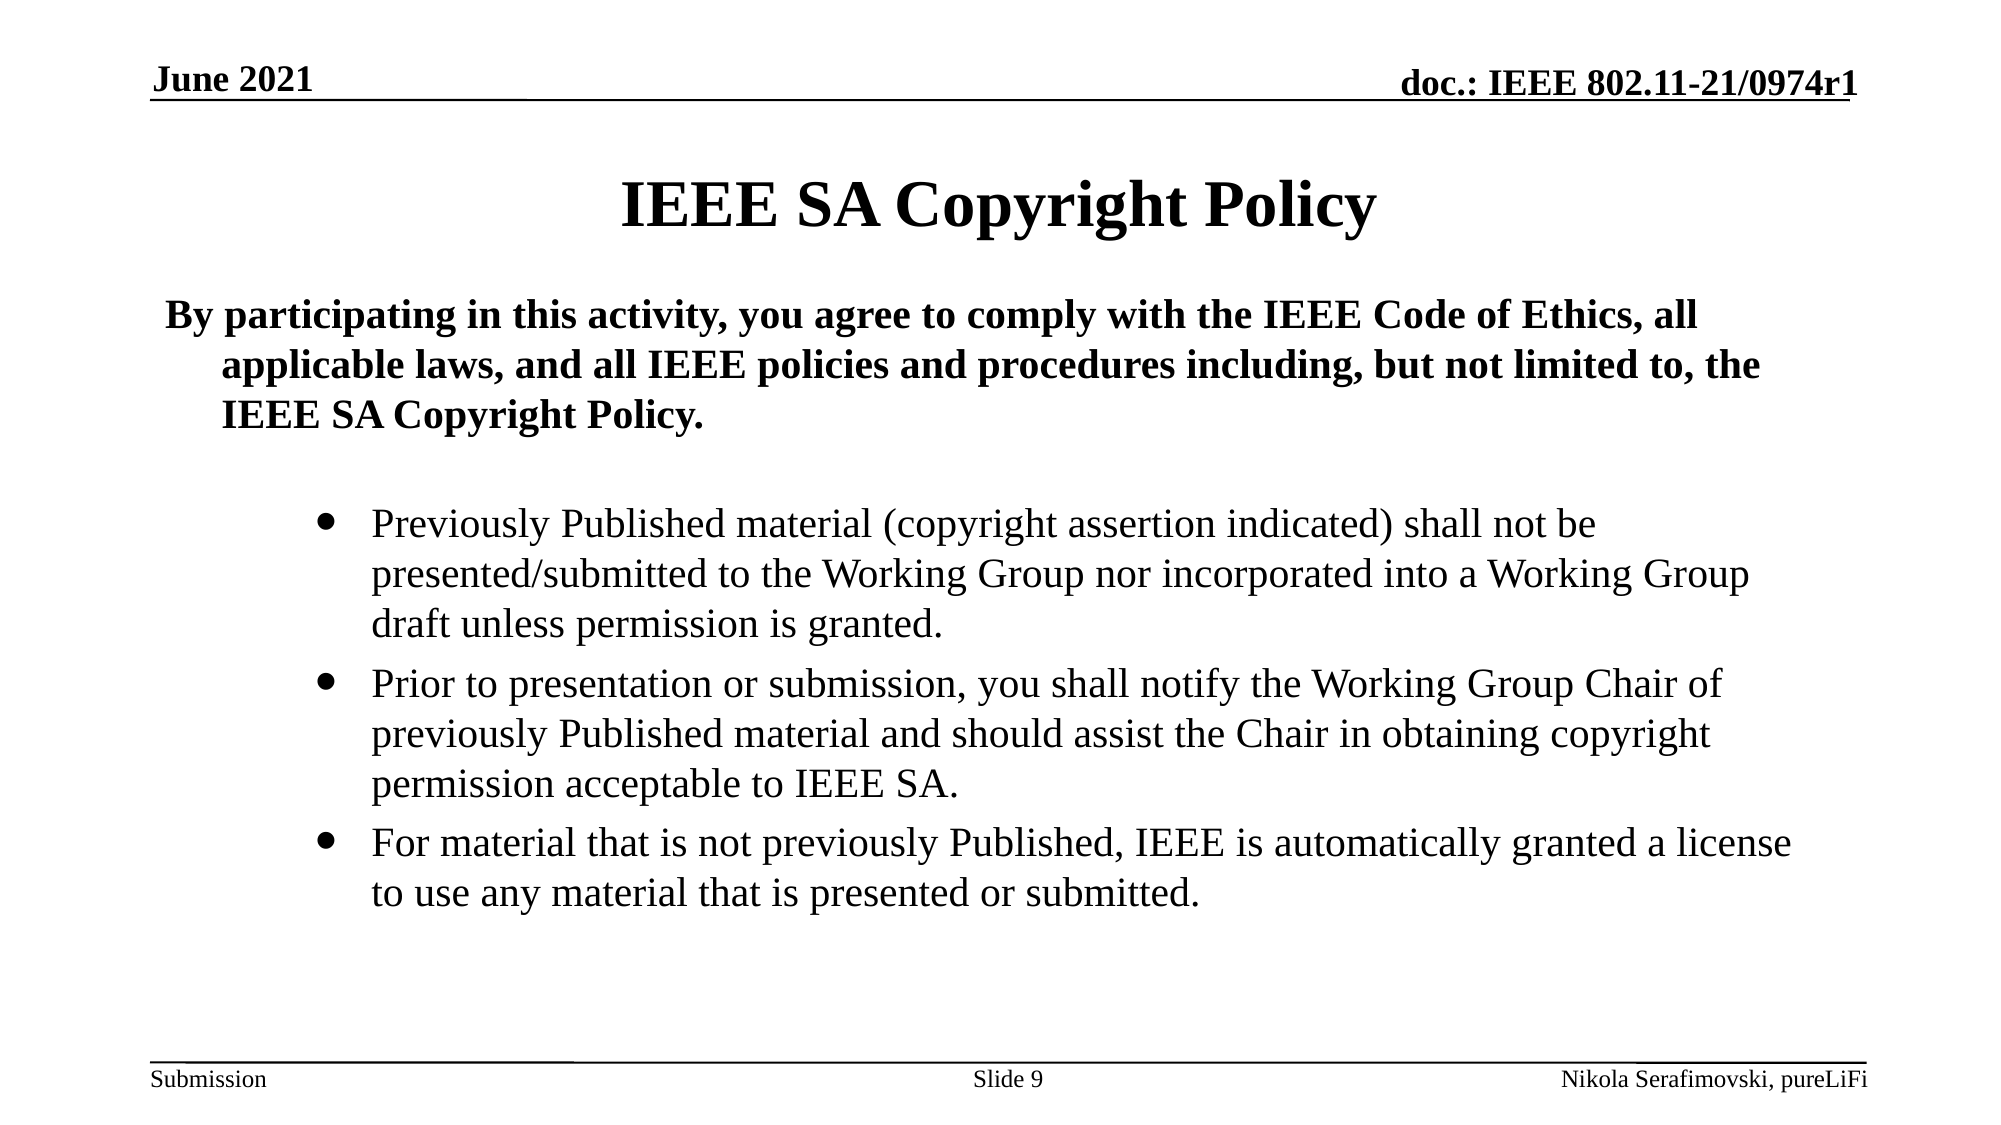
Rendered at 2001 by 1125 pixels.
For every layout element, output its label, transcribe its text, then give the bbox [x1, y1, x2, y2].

title IEEE SA Copyright Policy [149, 112, 1850, 278]
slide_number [152, 54, 563, 100]
list By participating in this activity, you agree to comply with the IEEE Code of Ethics, all applicable laws, and all IEEE policies and procedures including, but not limited to, the IEEE SA Copyright Policy. Previously Published material (copyright assertion indicated) shall not be presented/submitted to the Working Group nor incorporated into a Working Group draft unless permission is granted. Prior to presentation or submission, you shall notify the Working Group Chair of previously Published material and should assist the Chair in obtaining copyright permission acceptable to IEEE SA. For material that is not previously Published, IEEE is automatically granted a license to use any material that is presented or submitted. [149, 278, 1850, 954]
slide_number Slide 9 [950, 1061, 1067, 1123]
footer Nikola Serafimovski, pureLiFi [1171, 1061, 1869, 1093]
